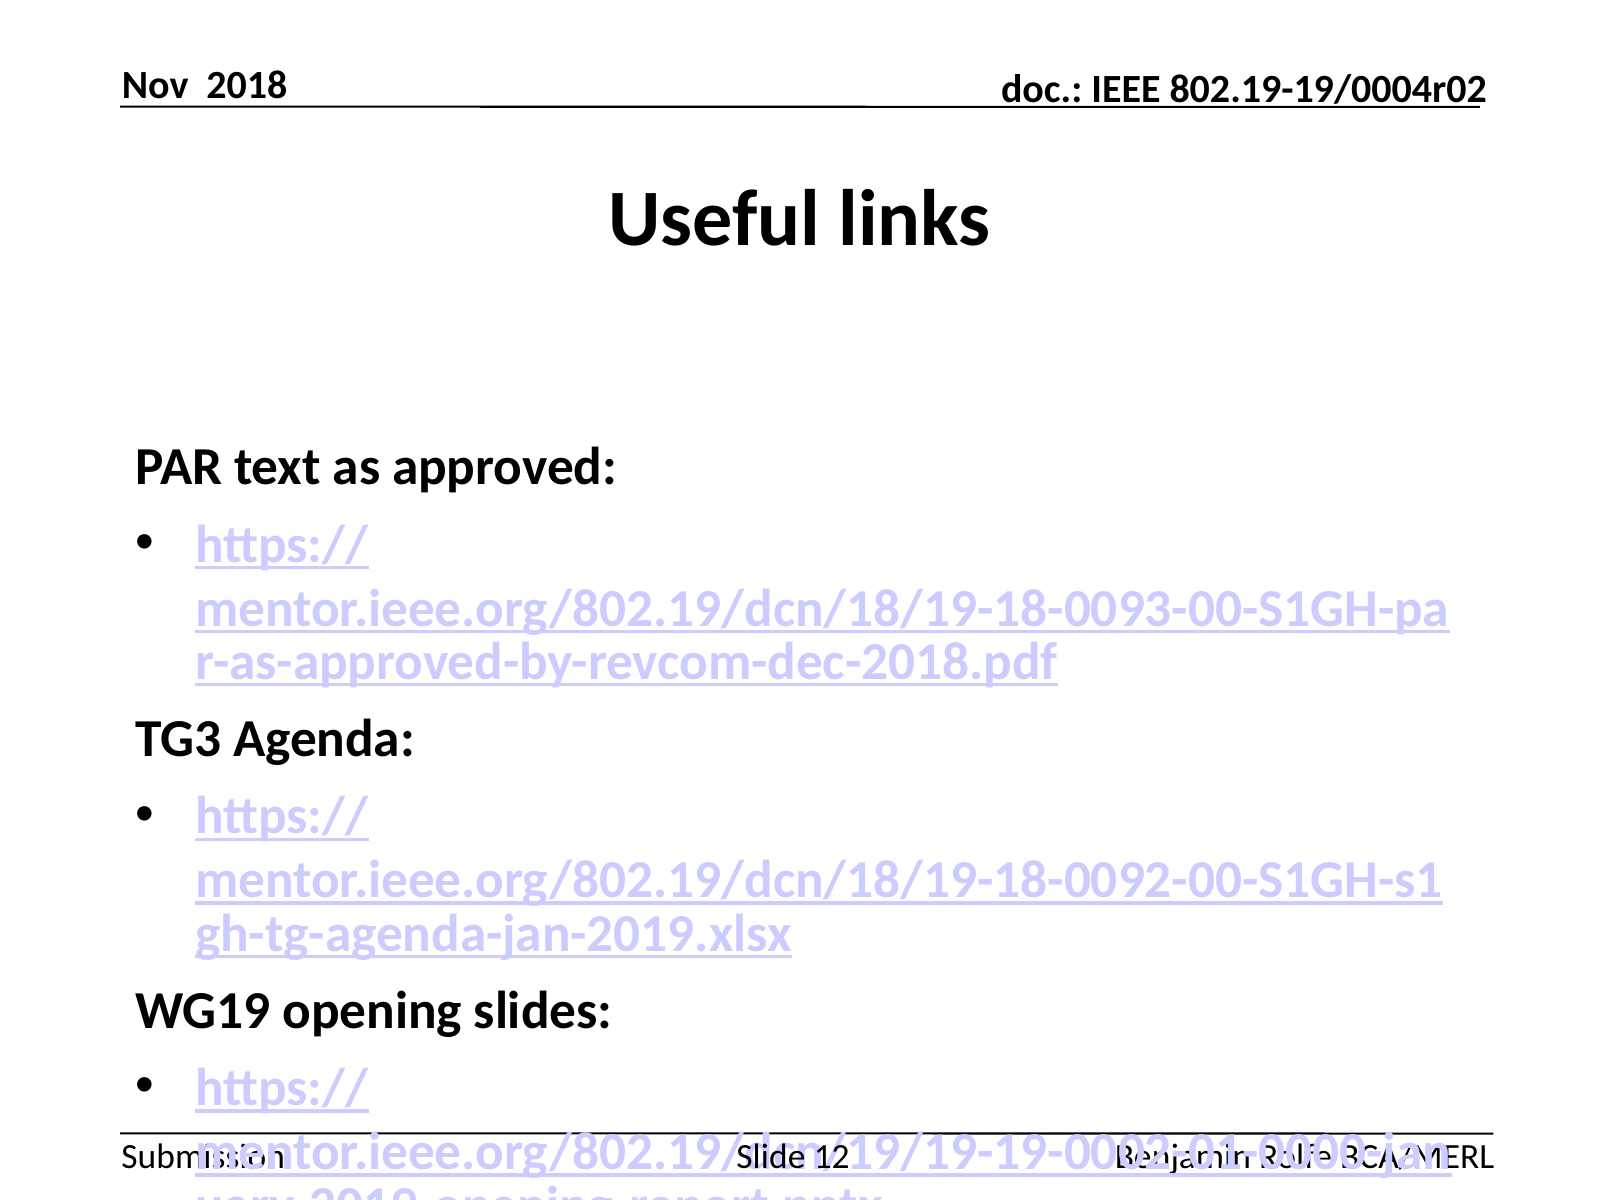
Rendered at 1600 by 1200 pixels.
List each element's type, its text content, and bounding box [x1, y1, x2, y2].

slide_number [121, 58, 451, 107]
footer Benjamin Rolfe BCA/MERL [937, 1132, 1495, 1174]
list PAR text as approved: https://mentor.ieee.org/802.19/dcn/18/19-18-0093-00-S1GH-par-as-approved-by-revcom-dec-2018.pdf TG3 Agenda: https://mentor.ieee.org/802.19/dcn/18/19-18-0092-00-S1GH-s1gh-tg-agenda-jan-2019.xlsx WG19 opening slides: https://mentor.ieee.org/802.19/dcn/19/19-19-0002-01-0000-january-2019-opening-report.pptx [119, 346, 1480, 1067]
title Useful links [119, 119, 1480, 307]
slide_number Slide 12 [733, 1132, 854, 1197]
